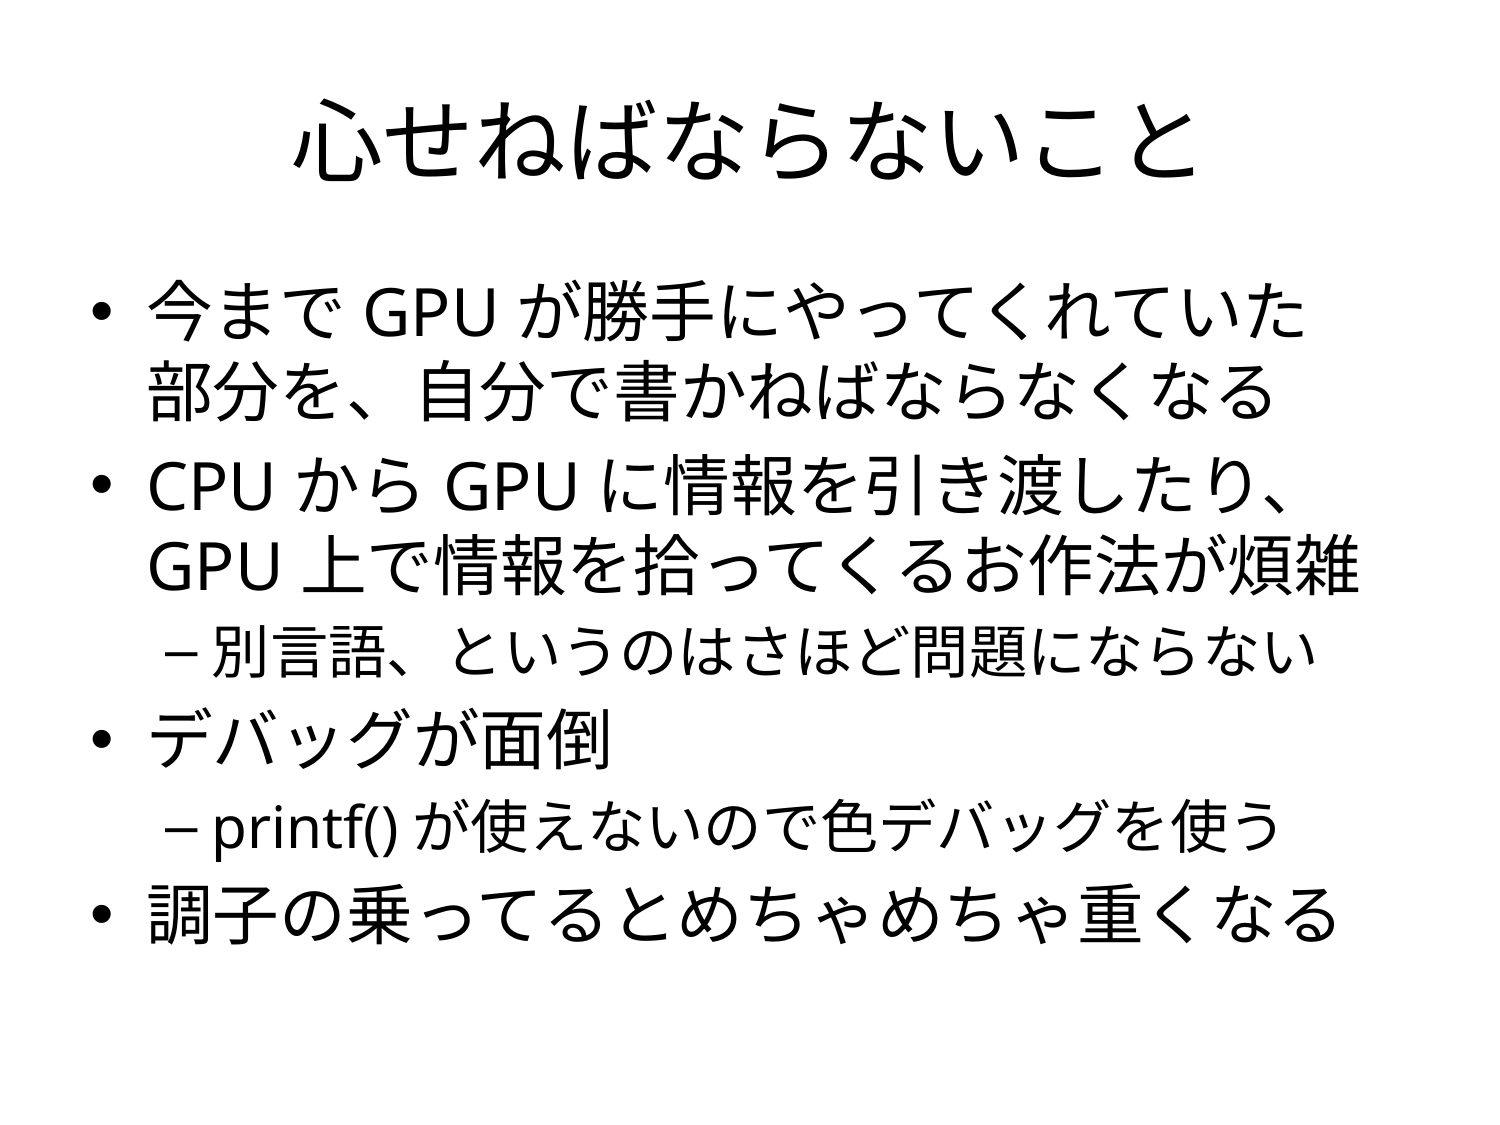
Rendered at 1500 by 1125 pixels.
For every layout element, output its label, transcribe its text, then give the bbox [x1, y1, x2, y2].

title 心せねばならないこと [74, 44, 1426, 233]
list 今までGPUが勝手にやってくれていた 部分を、自分で書かねばならなくなる CPUからGPUに情報を引き渡したり、 GPU上で情報を拾ってくるお作法が煩雑 別言語、というのはさほど問題にならない デバッグが面倒 printf()が使えないので色デバッグを使う 調子の乗ってるとめちゃめちゃ重くなる [74, 262, 1426, 1006]
